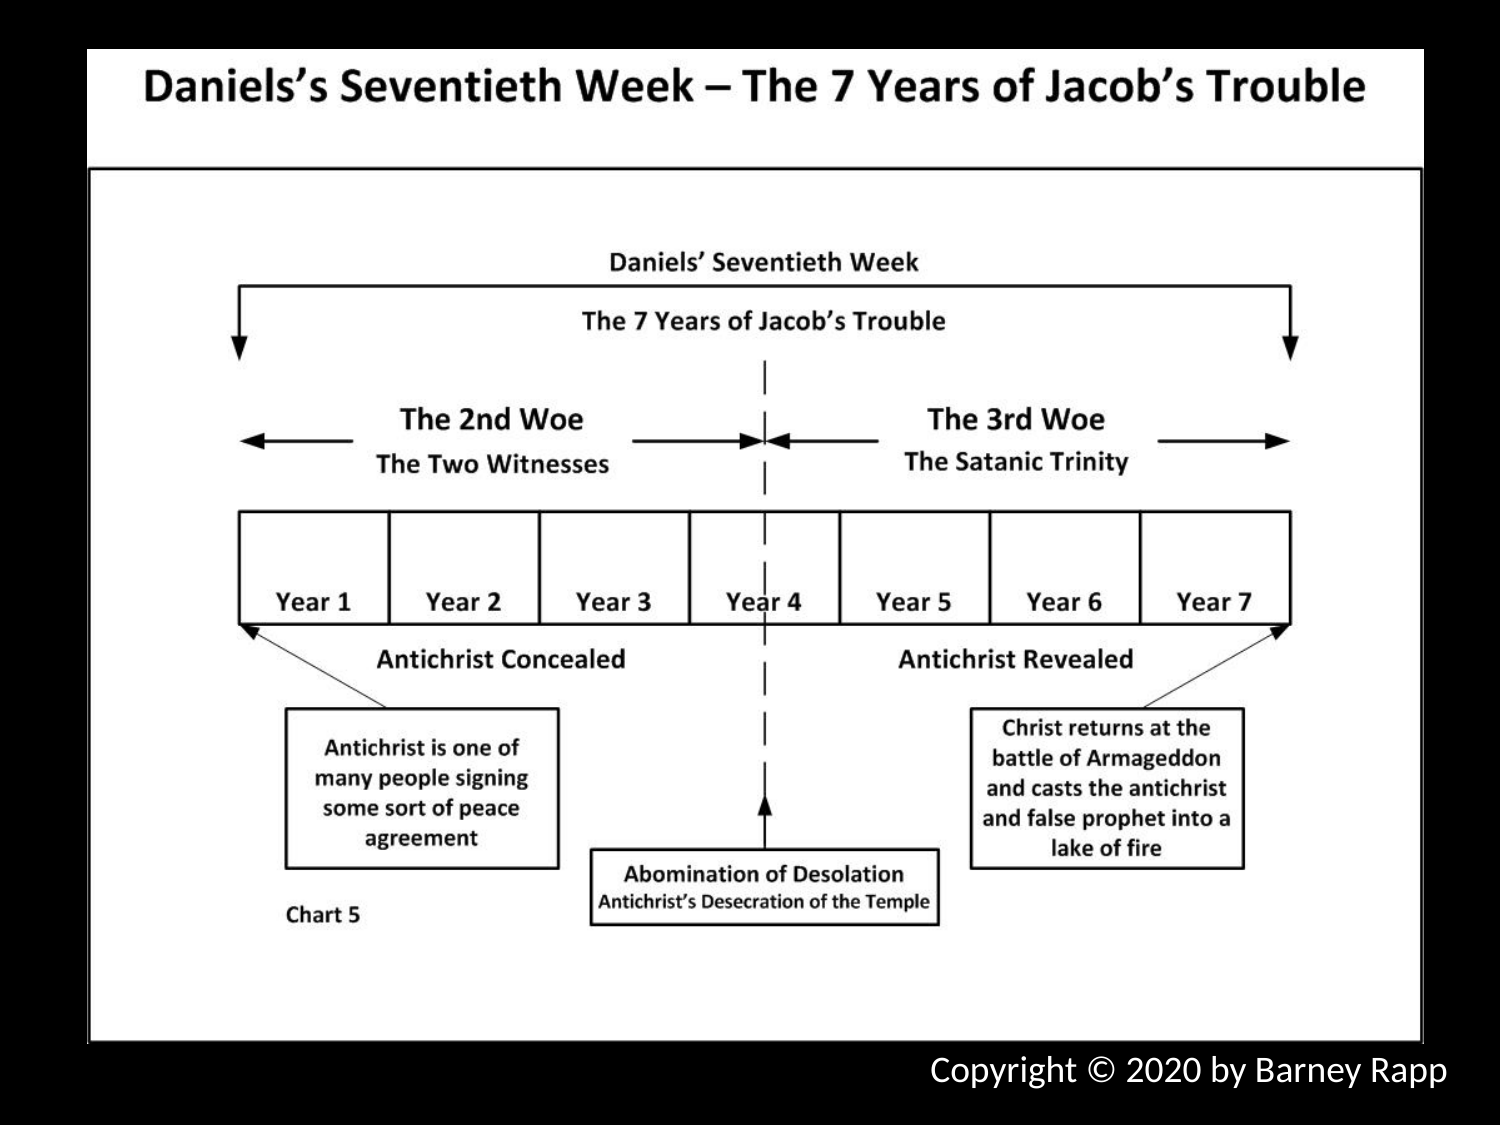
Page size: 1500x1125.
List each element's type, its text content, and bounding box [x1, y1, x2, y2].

text_box Copyright © 2020 by Barney Rapp [915, 1037, 1464, 1098]
picture [87, 49, 1424, 1044]
